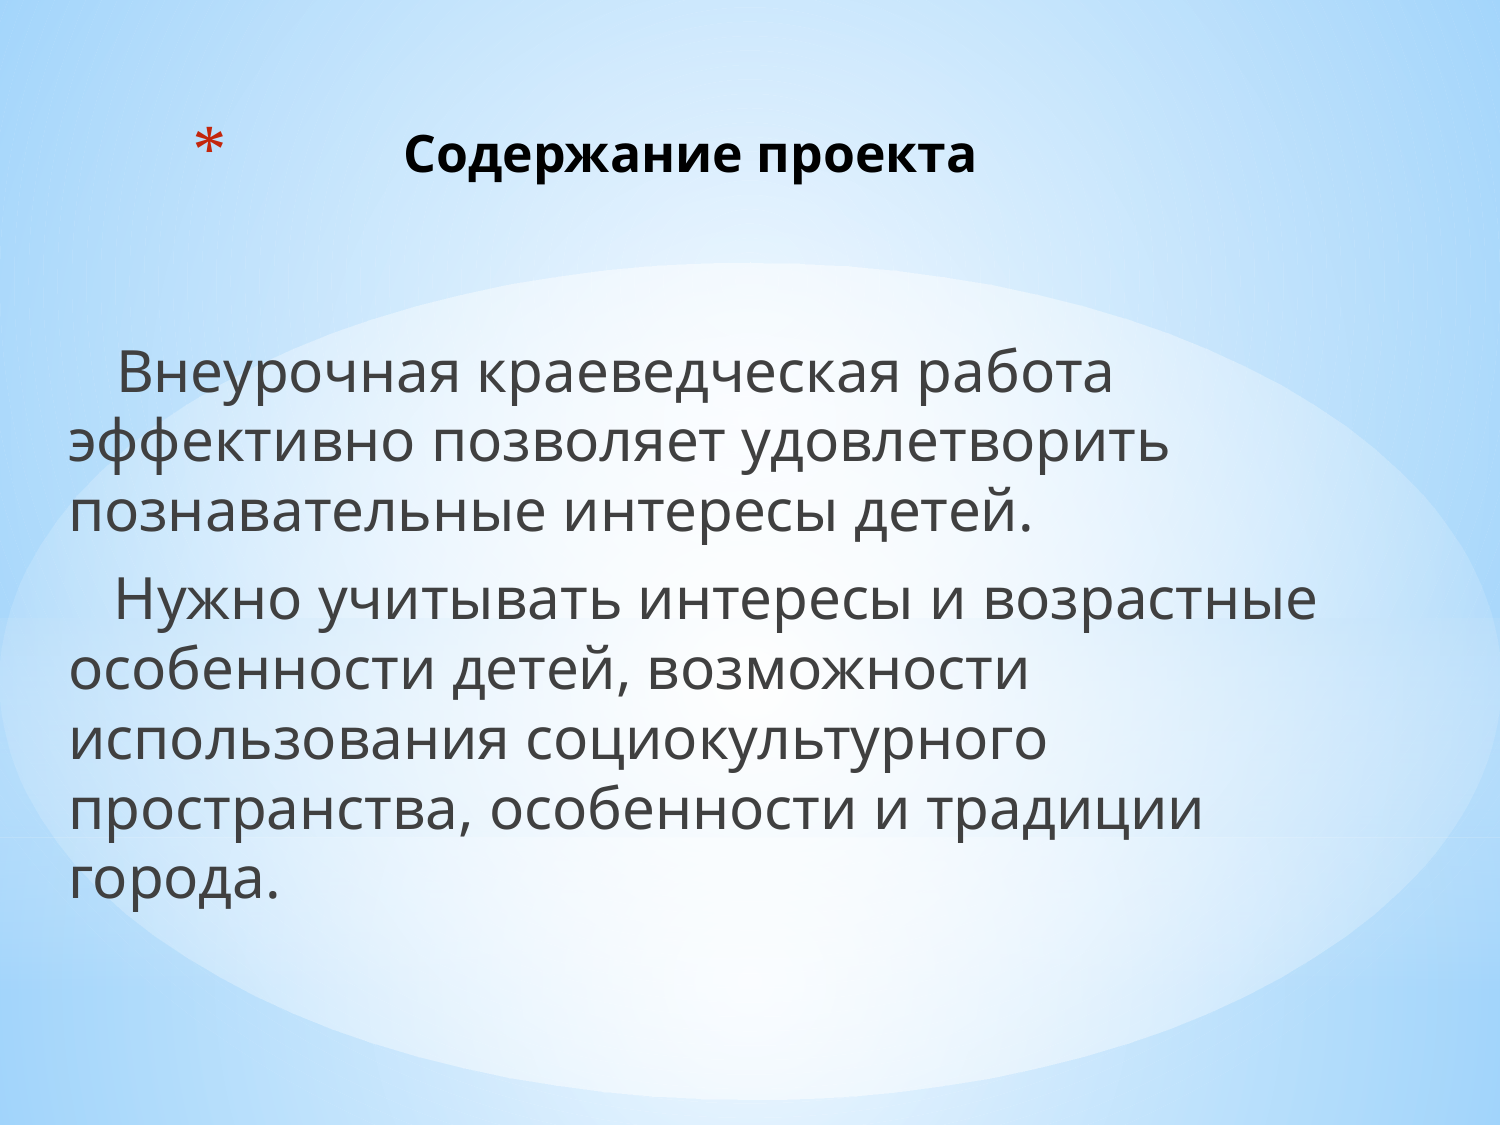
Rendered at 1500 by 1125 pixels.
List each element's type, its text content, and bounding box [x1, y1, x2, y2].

list Внеурочная краеведческая работа эффективно позволяет удовлетворить познавательные интересы детей. Нужно учитывать интересы и возрастные особенности детей, возможности использования социокультурного пространства, особенности и традиции города. [53, 326, 1388, 956]
title Содержание проекта [0, 113, 1350, 253]
